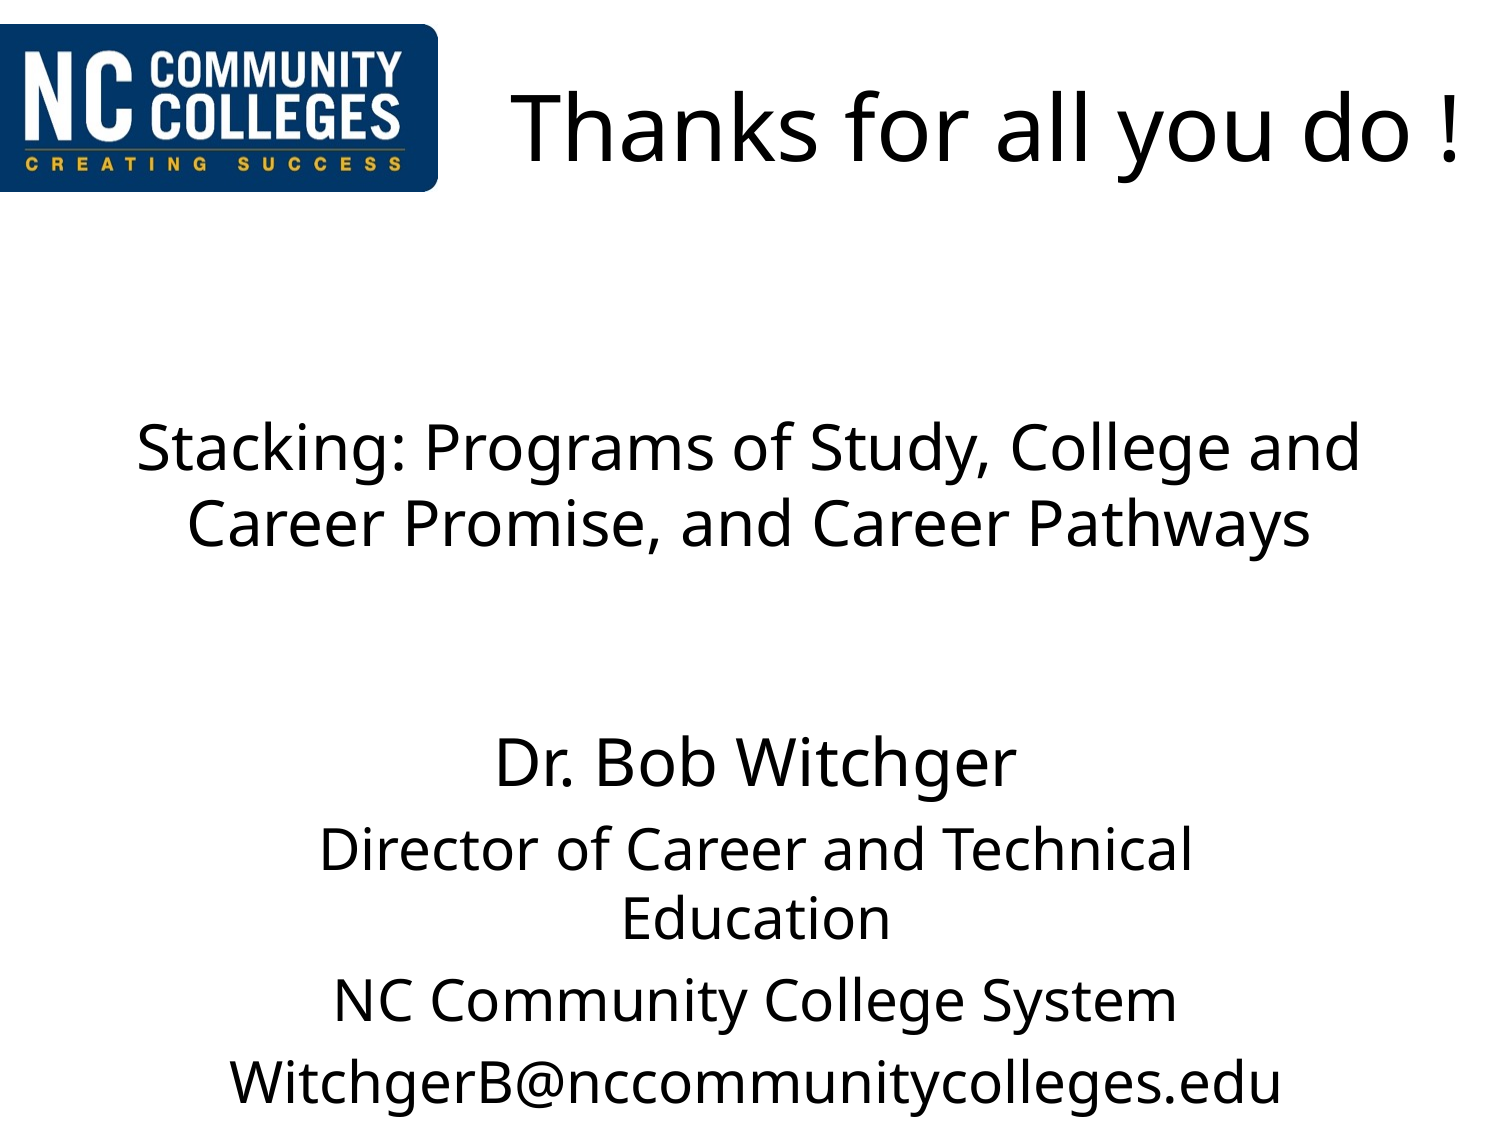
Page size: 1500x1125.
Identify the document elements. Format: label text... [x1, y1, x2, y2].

picture [0, 24, 438, 192]
text_box Thanks for all you do ! [504, 63, 1500, 186]
title Stacking: Programs of Study, College and Career Promise, and Career Pathways [112, 362, 1388, 604]
subtitle Dr. Bob Witchger Director of Career and Technical Education NC Community College System WitchgerB@nccommunitycolleges.edu [162, 712, 1350, 1000]
